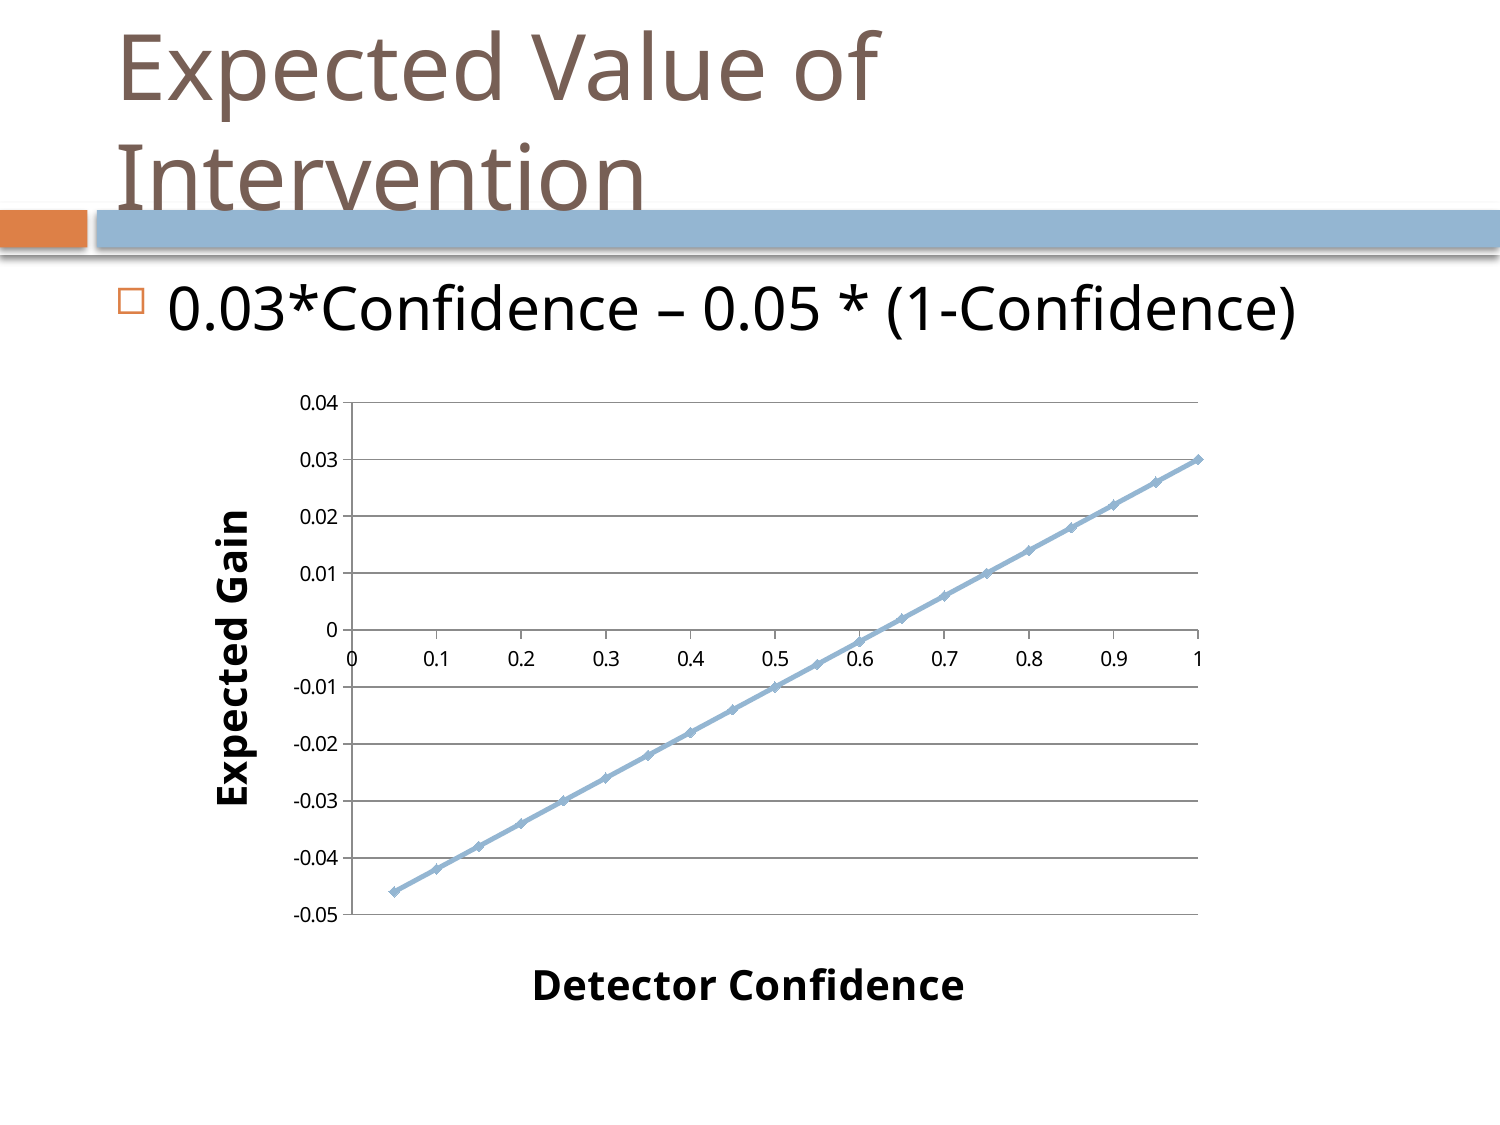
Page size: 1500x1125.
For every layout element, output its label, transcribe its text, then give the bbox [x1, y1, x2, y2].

title Expected Value of Intervention [100, 37, 1438, 200]
chart [162, 374, 1226, 1051]
list 0.03*Confidence – 0.05 * (1-Confidence) [100, 262, 1438, 1000]
